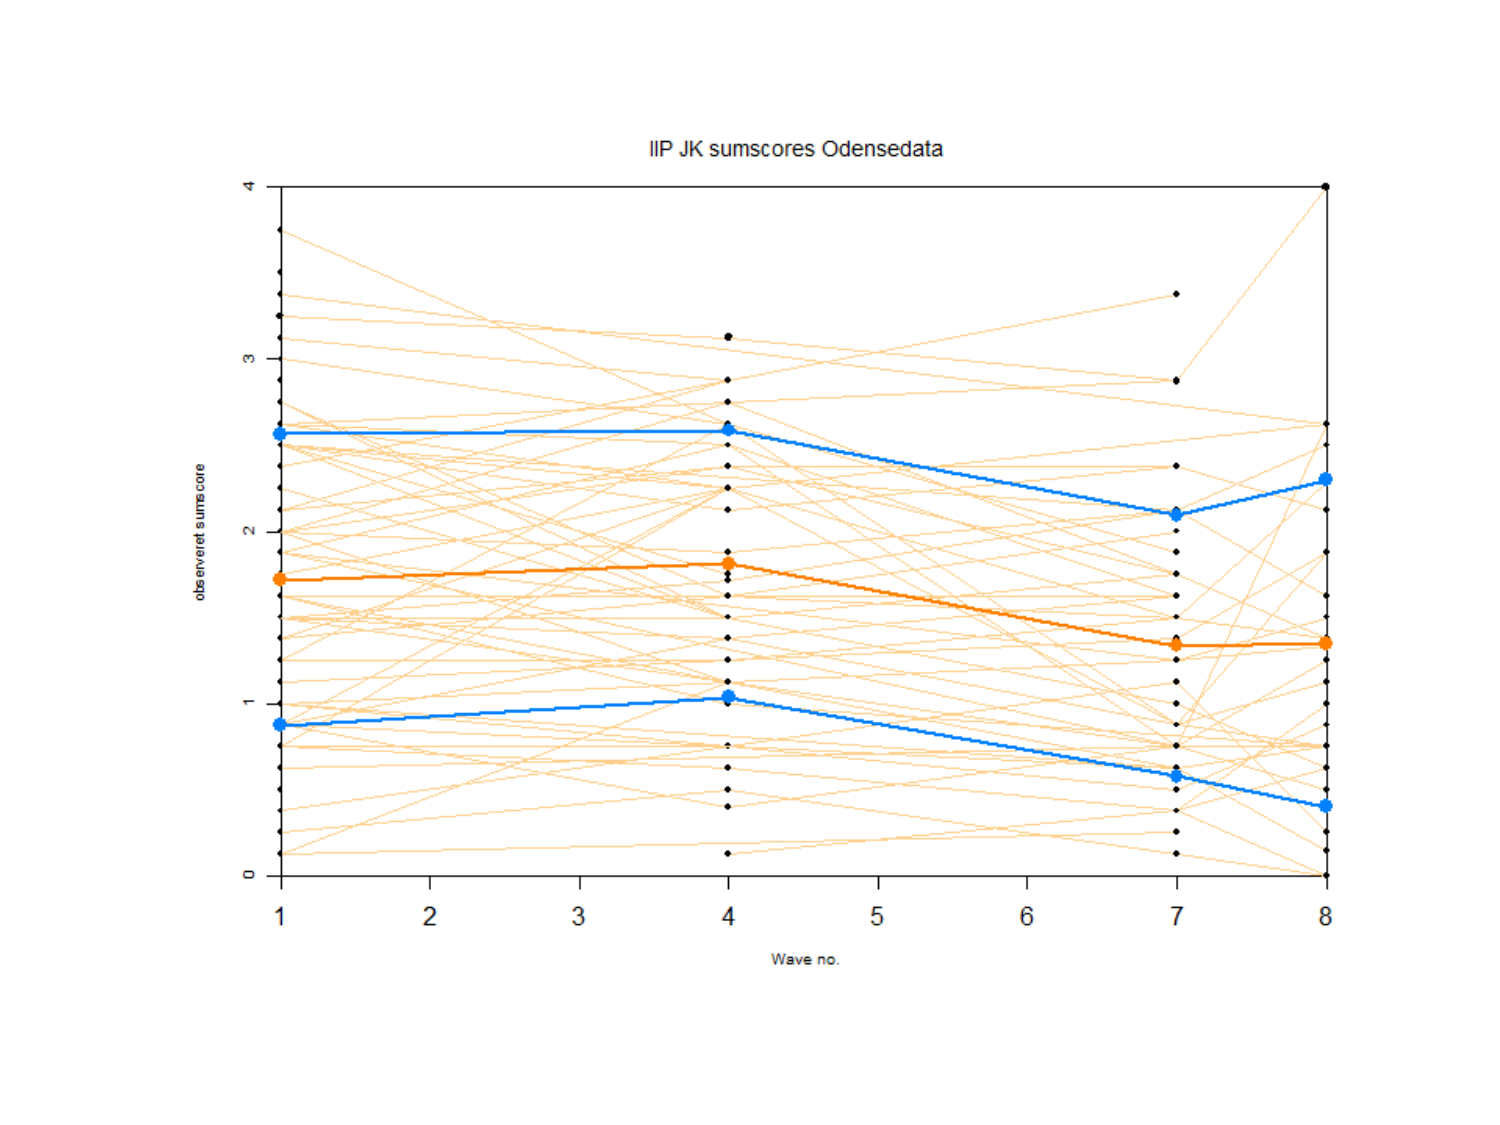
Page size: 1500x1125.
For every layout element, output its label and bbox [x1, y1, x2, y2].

picture [159, 66, 1398, 1022]
